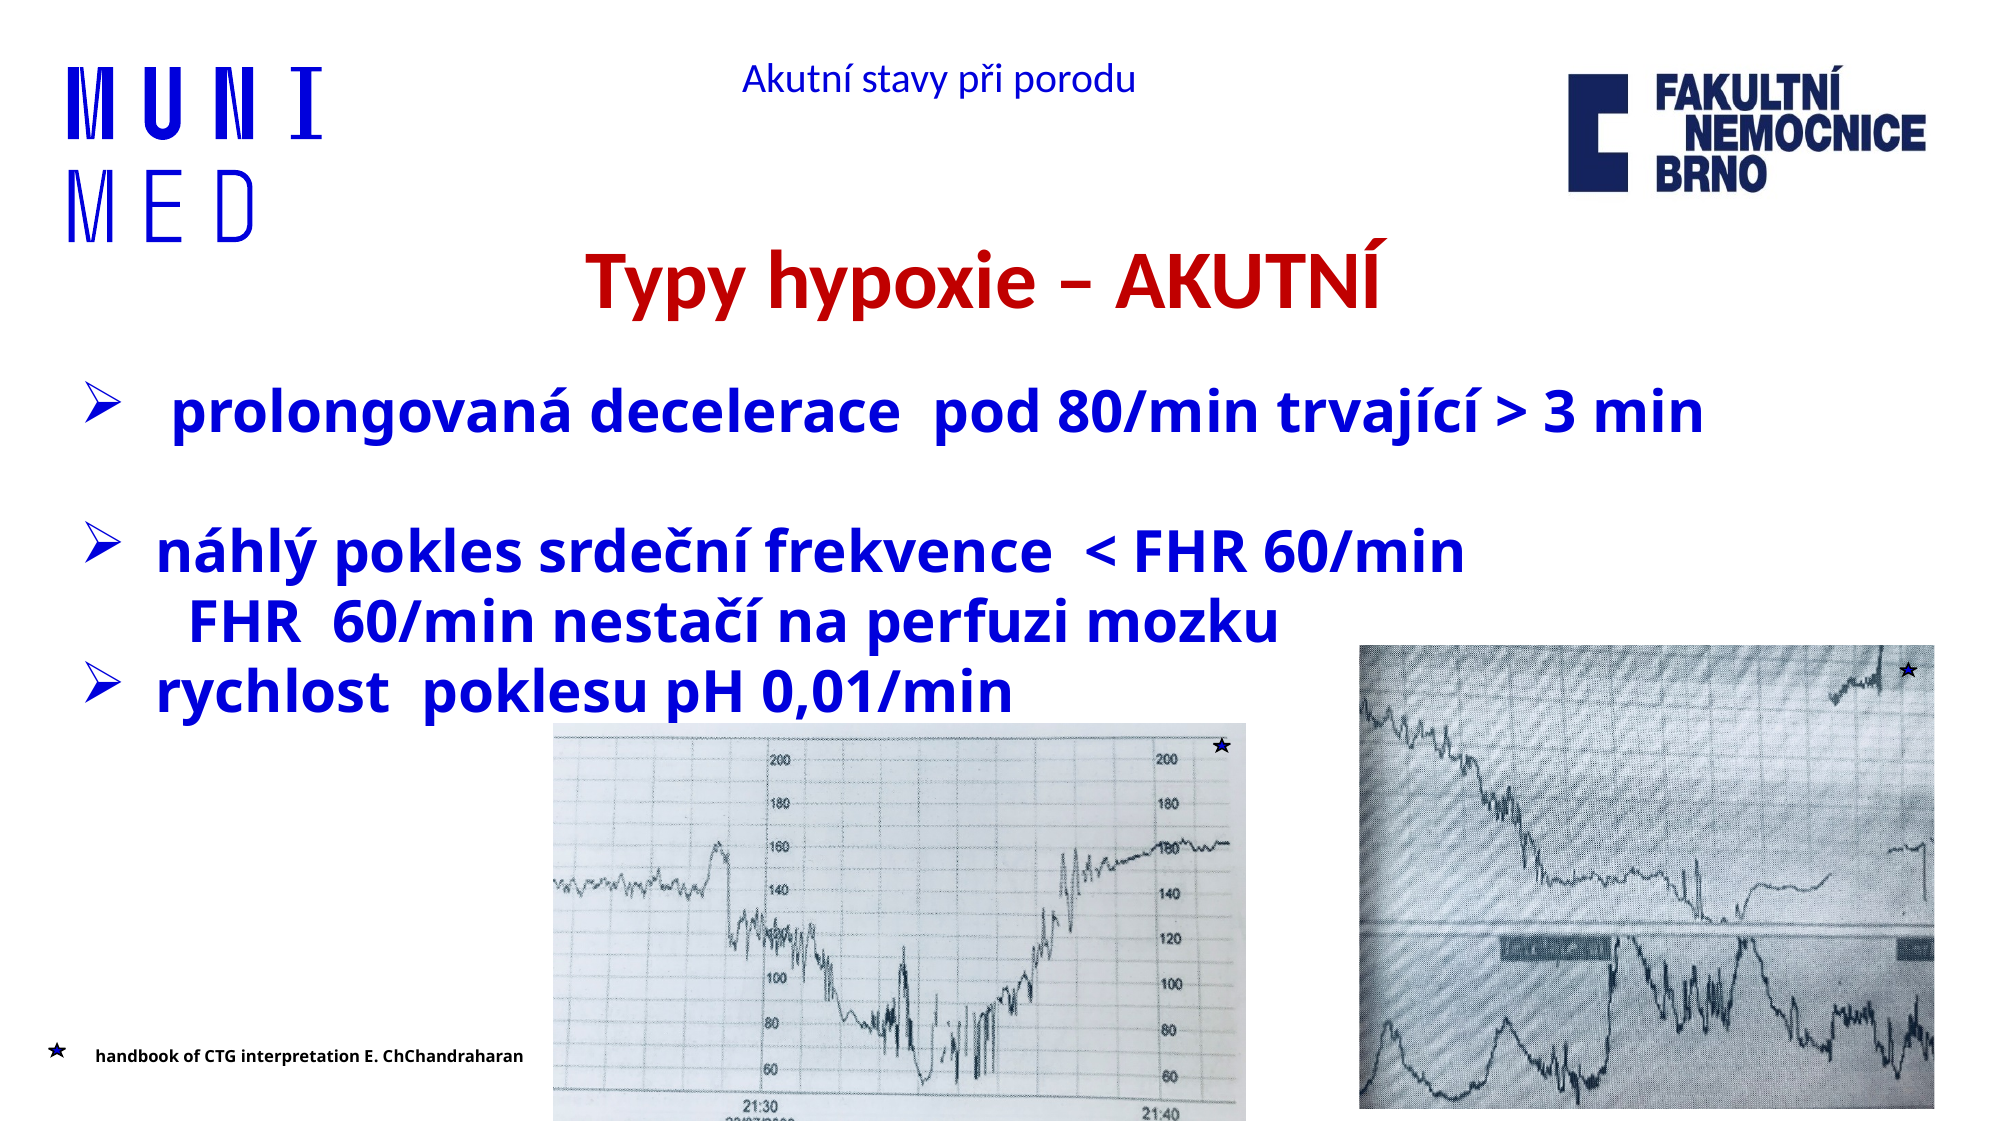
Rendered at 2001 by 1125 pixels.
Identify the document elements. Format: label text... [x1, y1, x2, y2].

text_box [48, 1043, 66, 1056]
text_box prolongovaná decelerace pod 80/min trvající > 3 min náhlý pokles srdeční frekvence < FHR 60/min FHR 60/min nestačí na perfuzi mozku rychlost poklesu pH 0,01/min handbook of CTG interpretation E. ChChandraharan [65, 367, 1907, 1082]
picture [1537, 33, 1956, 232]
picture [553, 723, 1246, 1121]
picture [1359, 645, 1935, 1109]
text_box Typy hypoxie – AKUTNÍ [3, 218, 2000, 334]
text_box Akutní stavy při porodu [428, 50, 1451, 113]
